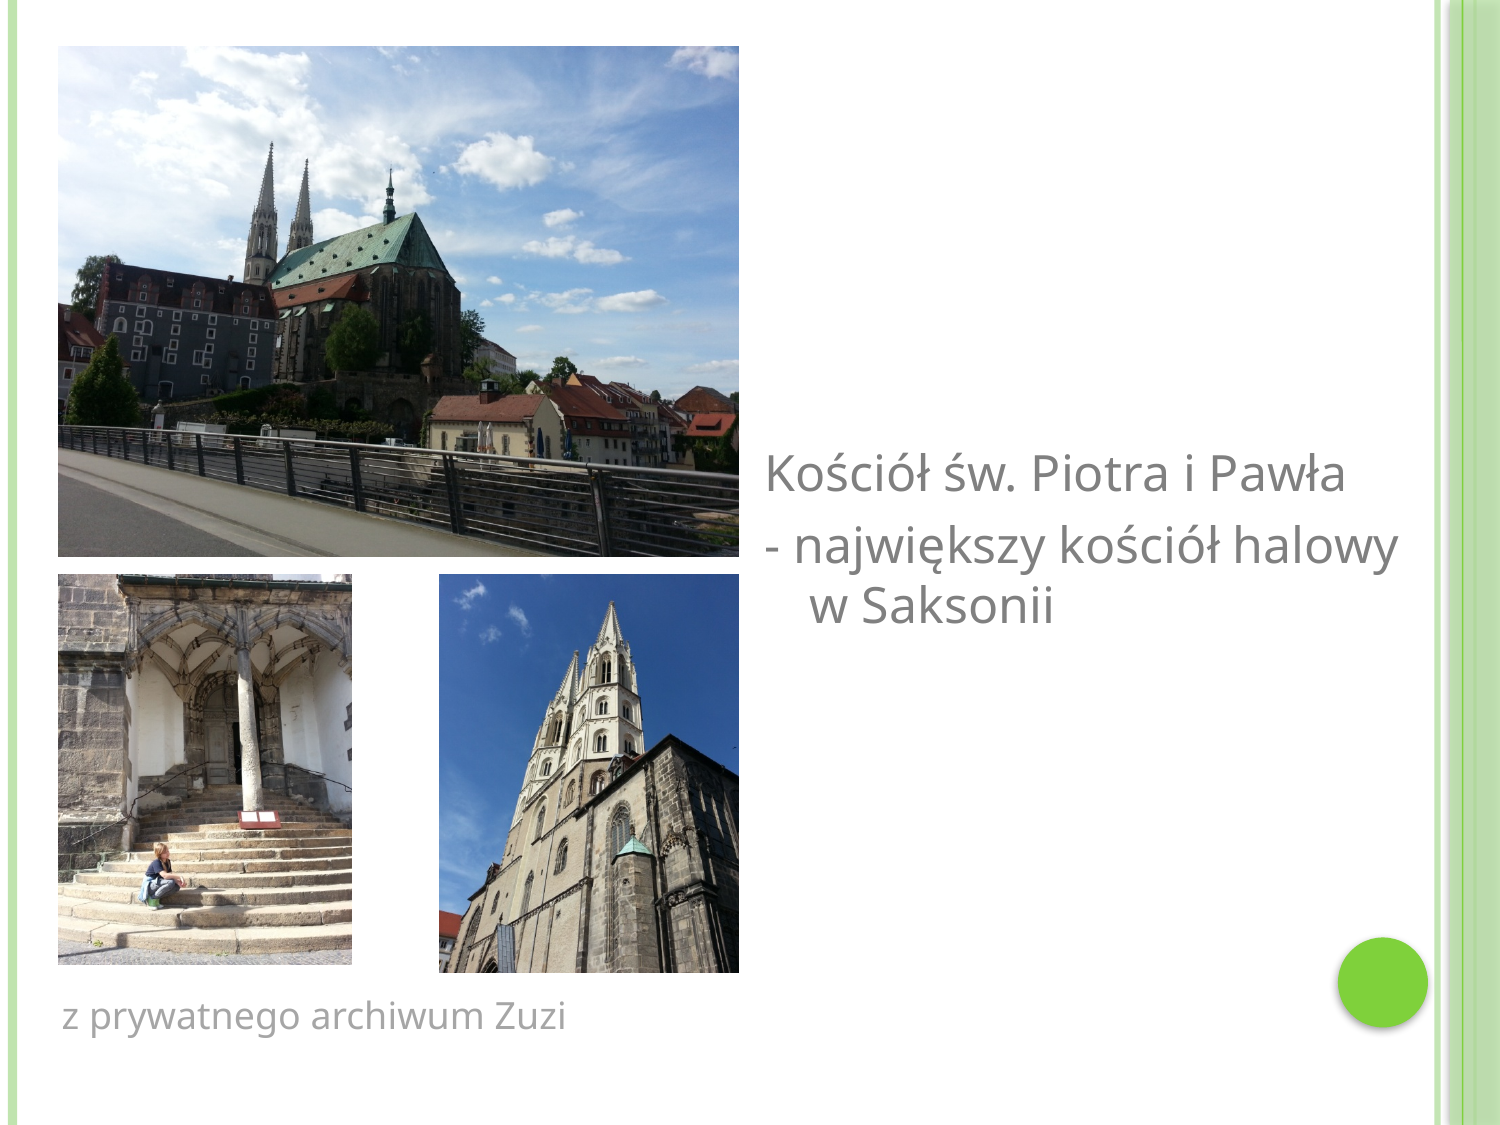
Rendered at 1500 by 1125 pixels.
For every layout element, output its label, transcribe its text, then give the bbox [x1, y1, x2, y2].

text_box z prywatnego archiwum Zuzi [46, 984, 1272, 1097]
picture [58, 573, 353, 966]
picture [58, 46, 739, 558]
list Kościół św. Piotra i Pawła - największy kościół halowy w Saksonii [750, 433, 1430, 856]
picture [438, 573, 739, 974]
